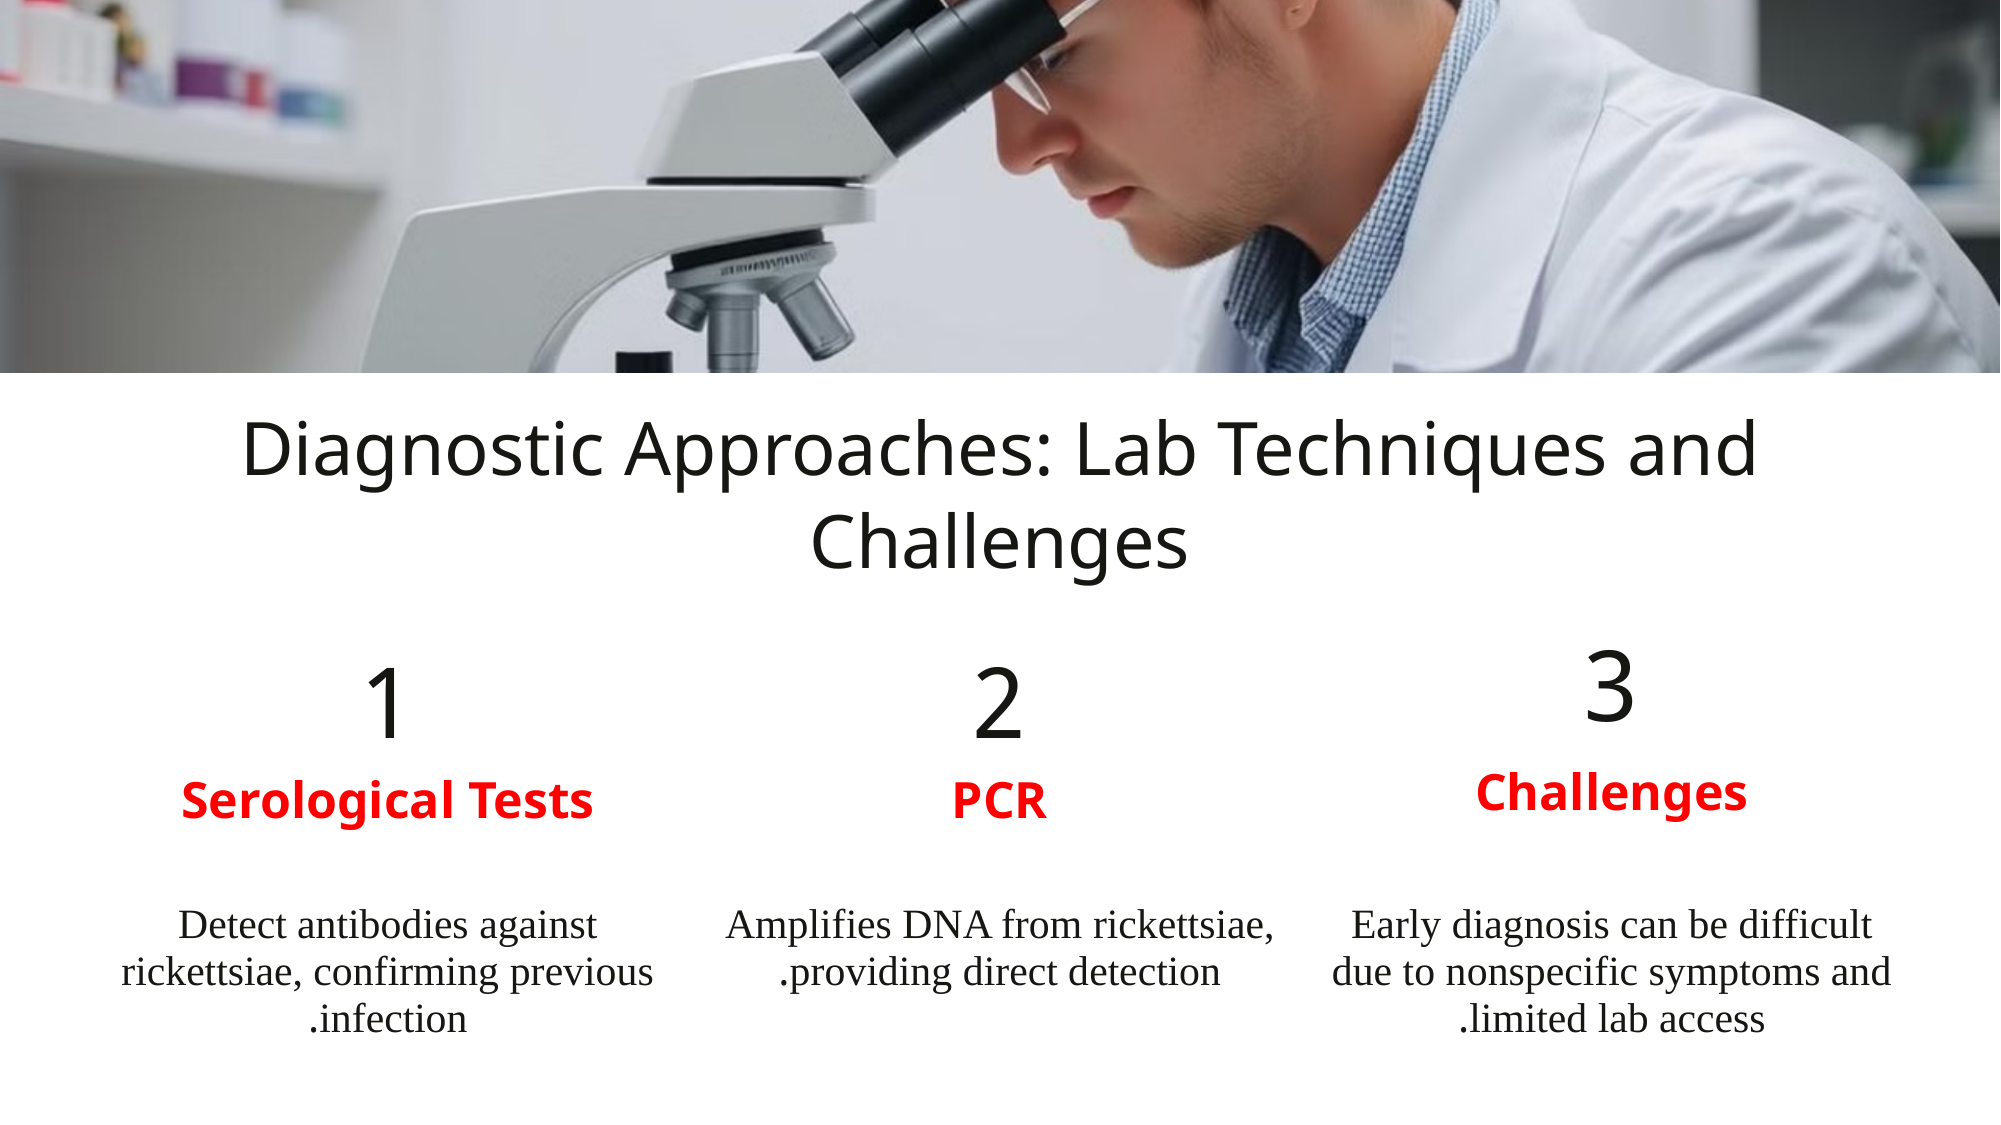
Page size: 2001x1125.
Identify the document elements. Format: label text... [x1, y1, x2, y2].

text_box Detect antibodies against rickettsiae, confirming previous infection. [104, 900, 672, 996]
text_box Challenges [1425, 774, 1799, 821]
text_box 3 [1328, 643, 1896, 742]
text_box Early diagnosis can be difficult due to nonspecific symptoms and limited lab access. [1328, 900, 1896, 1043]
text_box 2 [716, 660, 1284, 759]
text_box Amplifies DNA from rickettsiae, providing direct detection. [716, 900, 1284, 996]
text_box 1 [104, 660, 672, 759]
text_box Serological Tests [201, 782, 575, 830]
picture [0, 0, 2000, 373]
text_box PCR [813, 782, 1187, 830]
text_box Diagnostic Approaches: Lab Techniques and Challenges [104, 397, 1896, 584]
